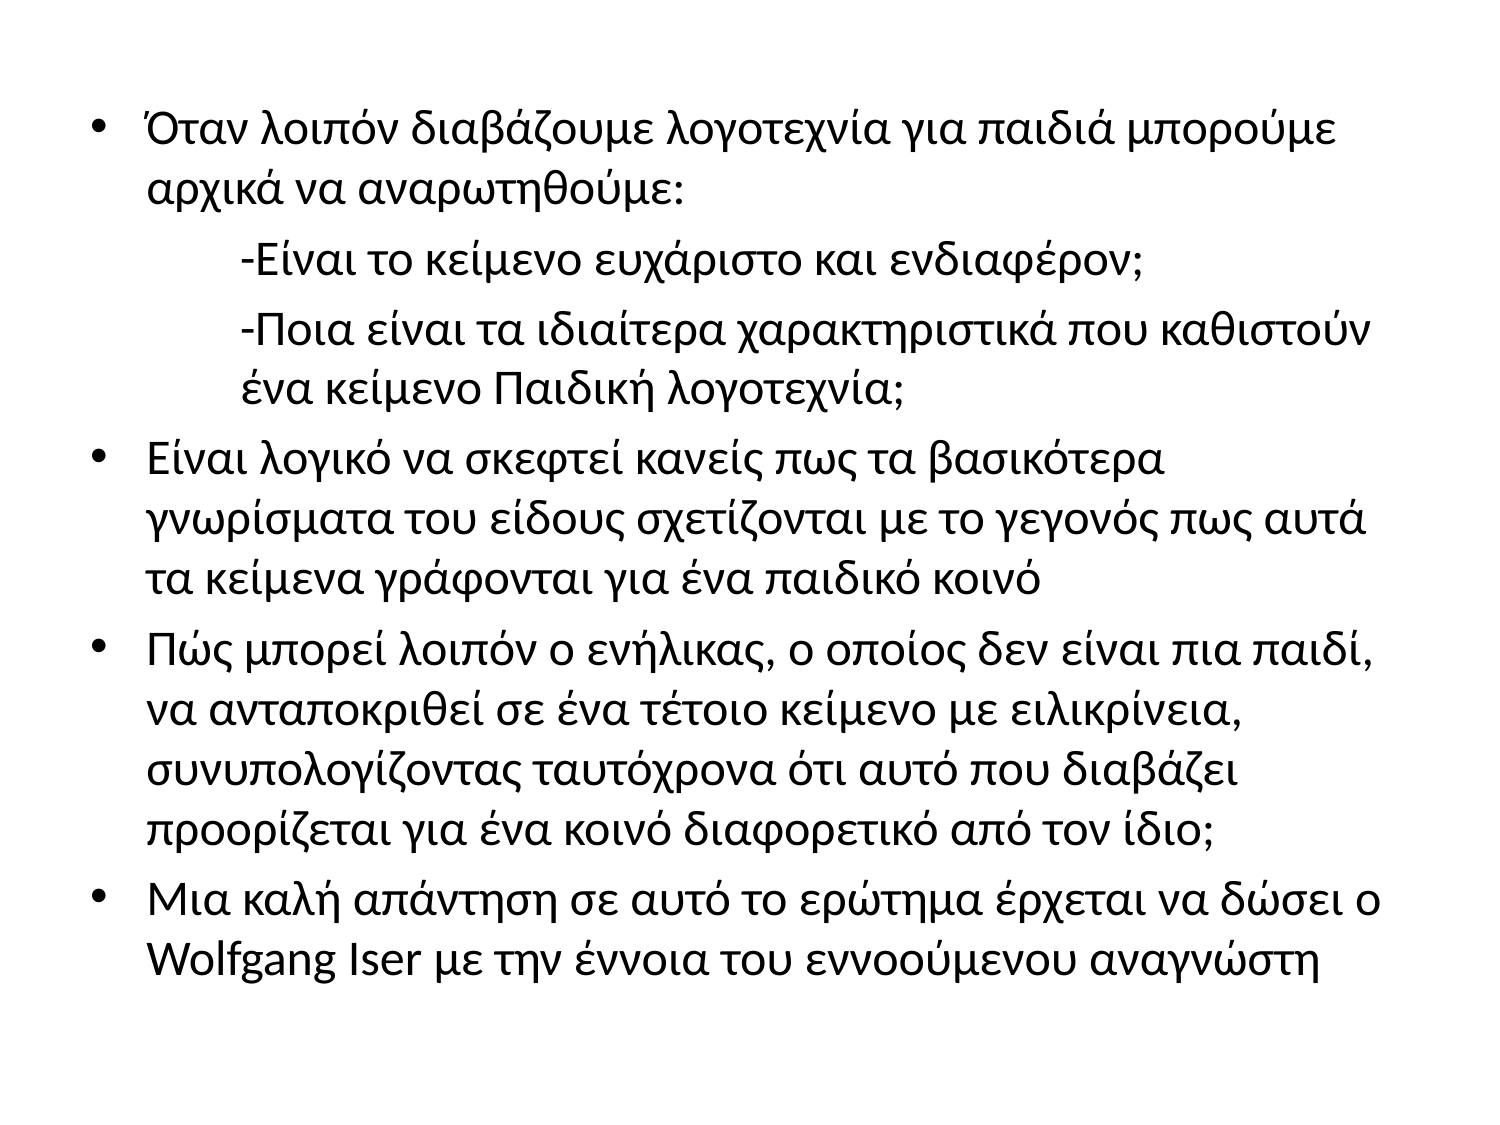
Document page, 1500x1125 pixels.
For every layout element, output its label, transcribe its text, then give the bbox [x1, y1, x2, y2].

list Όταν λοιπόν διαβάζουμε λογοτεχνία για παιδιά μπορούμε αρχικά να αναρωτηθούμε: -Είναι το κείμενο ευχάριστο και ενδιαφέρον; -Ποια είναι τα ιδιαίτερα χαρακτηριστικά που καθιστούν ένα κείμενο Παιδική λογοτεχνία; Είναι λογικό να σκεφτεί κανείς πως τα βασικότερα γνωρίσματα του είδους σχετίζονται με το γεγονός πως αυτά τα κείμενα γράφονται για ένα παιδικό κοινό Πώς μπορεί λοιπόν ο ενήλικας, ο οποίος δεν είναι πια παιδί, να ανταποκριθεί σε ένα τέτοιο κείμενο με ειλικρίνεια, συνυπολογίζοντας ταυτόχρονα ότι αυτό που διαβάζει προορίζεται για ένα κοινό διαφορετικό από τον ίδιο; Μια καλή απάντηση σε αυτό το ερώτημα έρχεται να δώσει ο Wolfgang Iser με την έννοια του εννοούμενου αναγνώστη [75, 87, 1425, 1005]
